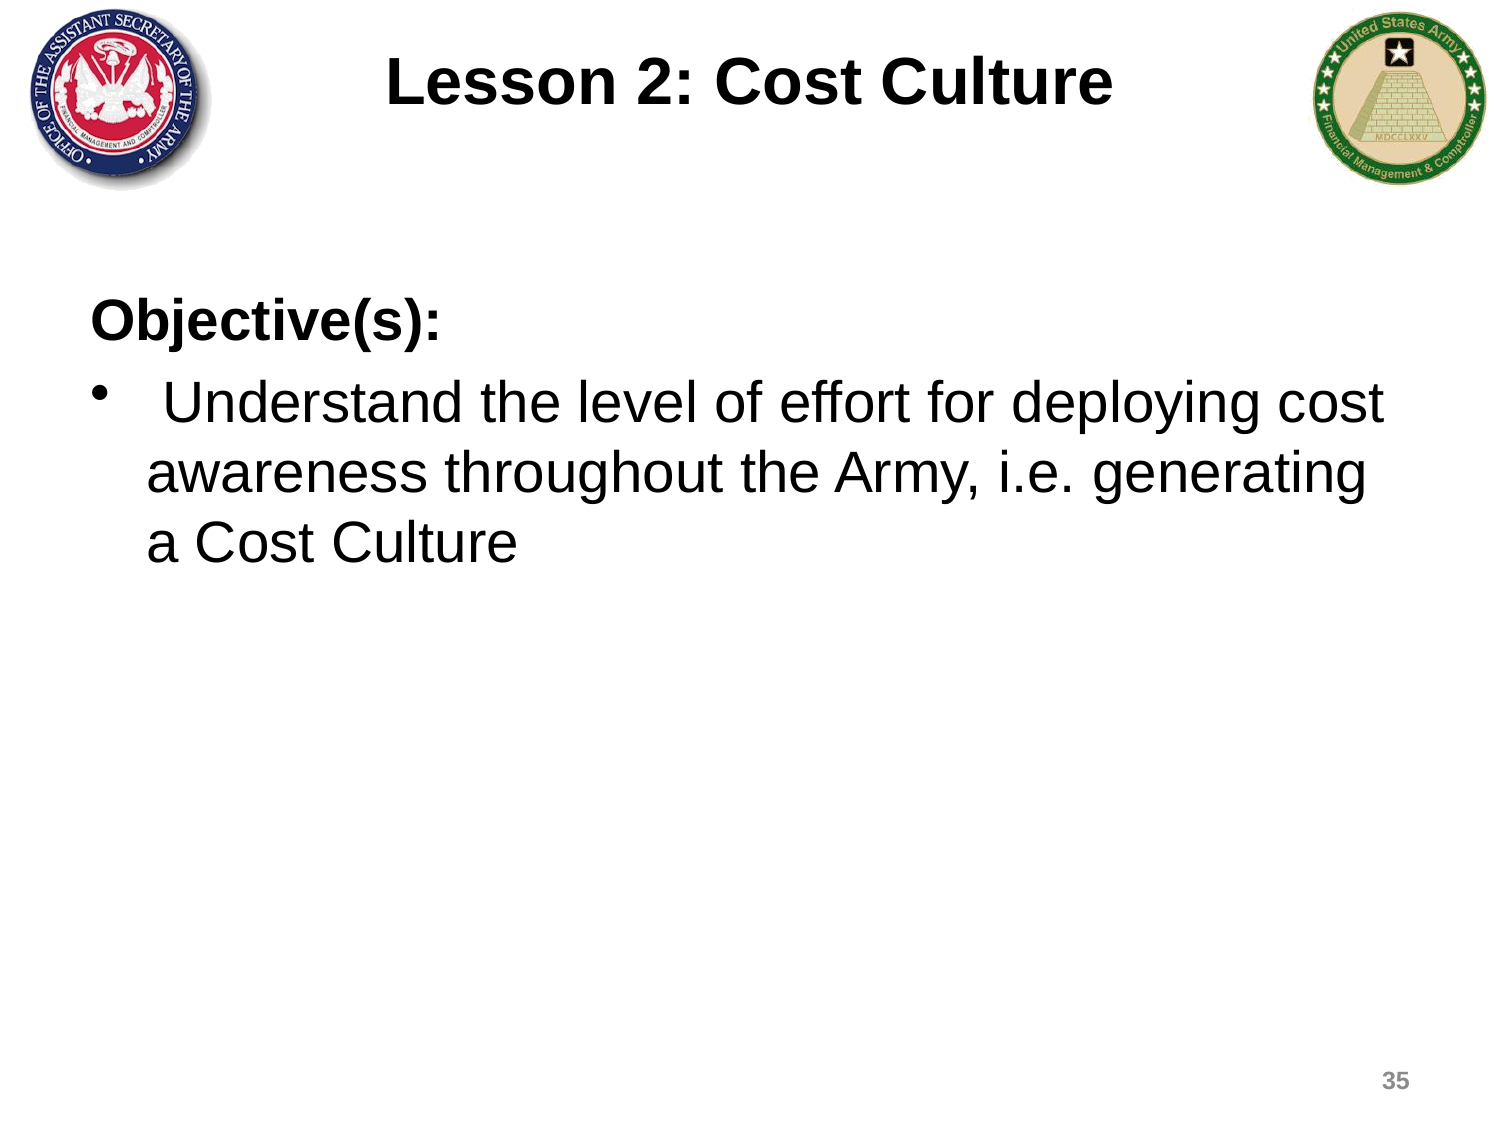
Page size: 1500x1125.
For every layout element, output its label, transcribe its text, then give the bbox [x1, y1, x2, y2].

slide_number 35 [1074, 1050, 1425, 1110]
title Lesson 2: Cost Culture [200, 37, 1300, 150]
picture [20, 0, 225, 204]
picture [1308, 9, 1490, 188]
list Objective(s): Understand the level of effort for deploying cost awareness throughout the Army, i.e. generating a Cost Culture [75, 275, 1425, 863]
